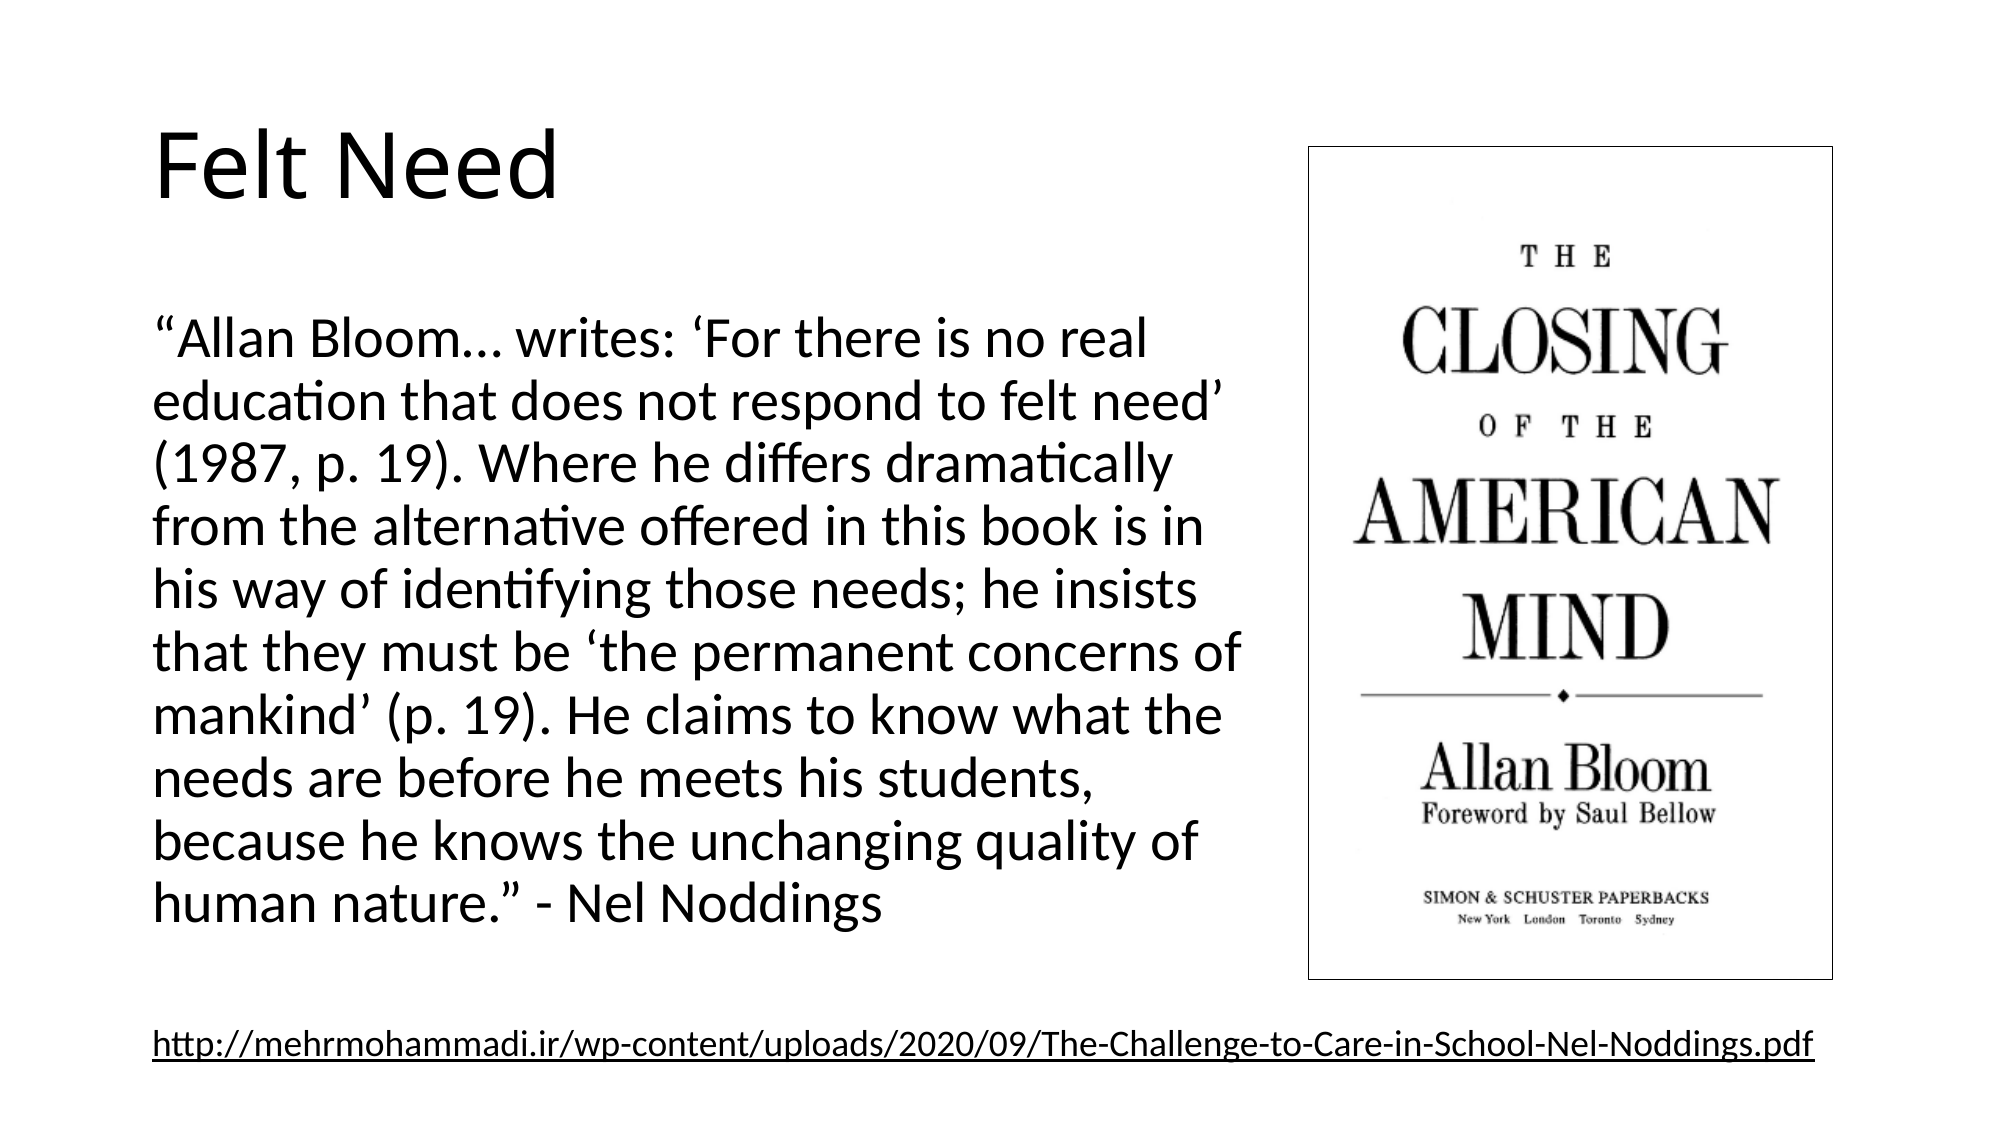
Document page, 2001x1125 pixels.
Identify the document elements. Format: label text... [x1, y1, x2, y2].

text_box http://mehrmohammadi.ir/wp-content/uploads/2020/09/The-Challenge-to-Care-in-School-Nel-Noddings.pdf [137, 1012, 1863, 1072]
title Felt Need [137, 59, 1863, 278]
picture [1308, 145, 1832, 979]
list “Allan Bloom… writes: ‘For there is no real education that does not respond to felt need’ (1987, p. 19). Where he differs dramatically from the alternative offered in this book is in his way of identifying those needs; he insists that they must be ‘the permanent concerns of mankind’ (p. 19). He claims to know what the needs are before he meets his students, because he knows the unchanging quality of human nature.” - Nel Noddings [137, 299, 1278, 1012]
